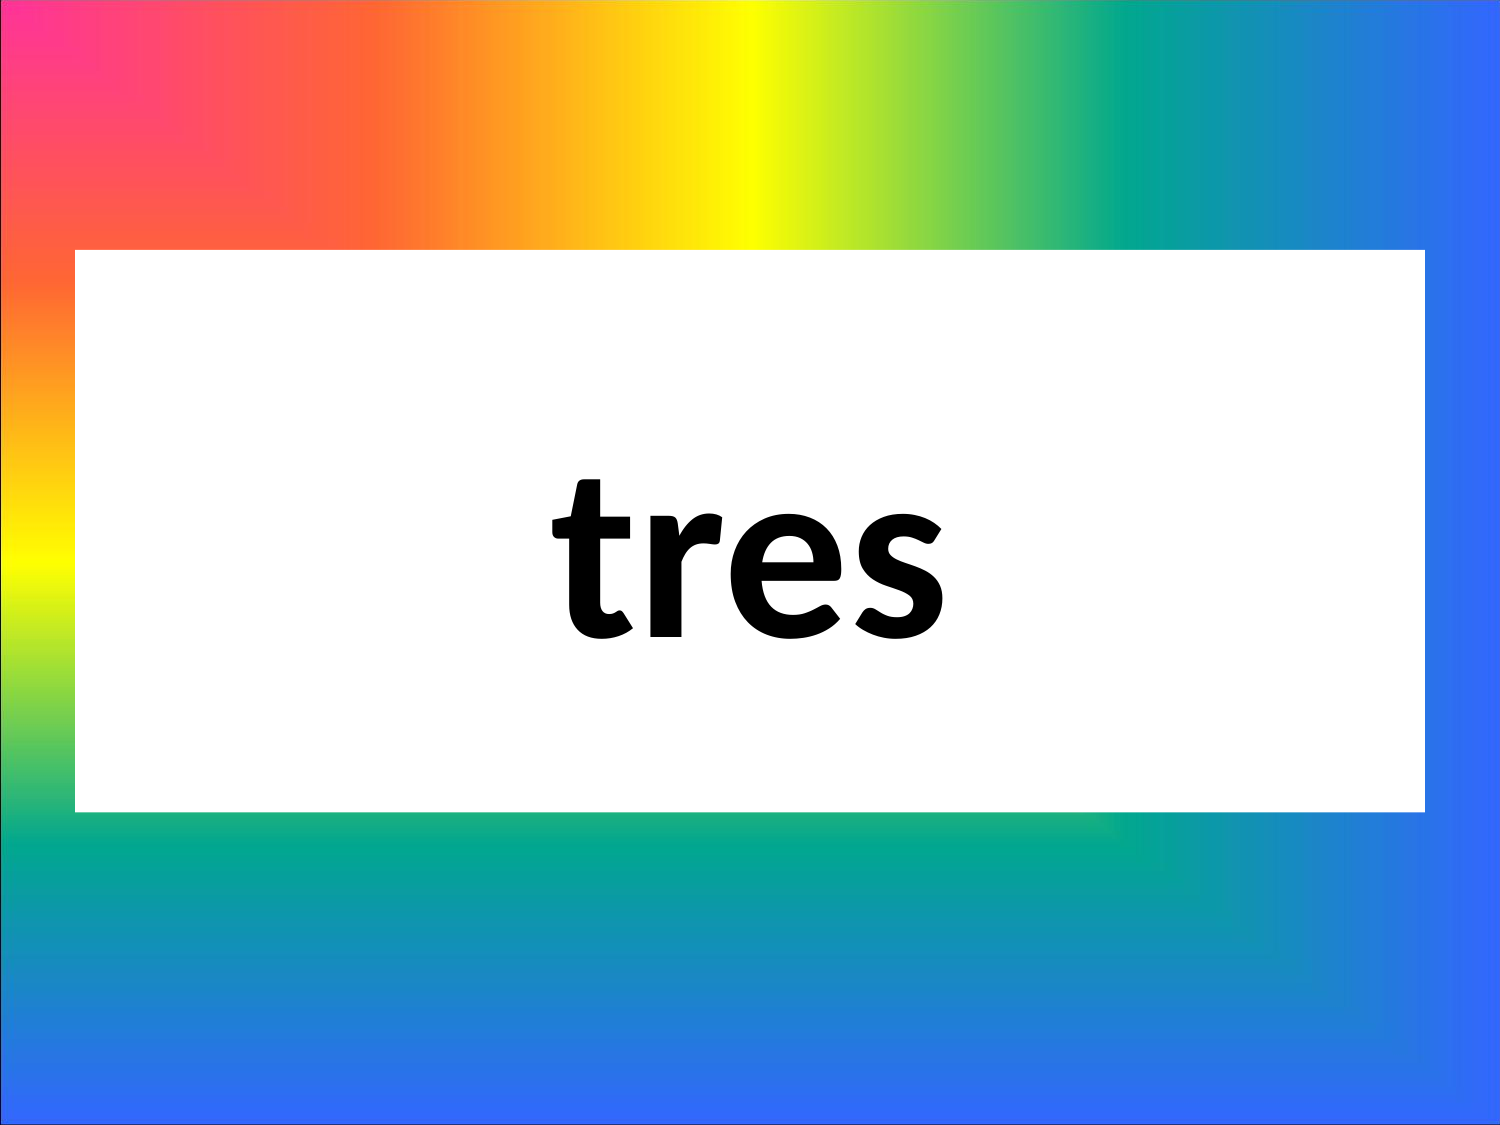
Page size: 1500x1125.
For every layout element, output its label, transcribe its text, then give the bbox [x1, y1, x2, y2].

picture [0, 0, 1500, 1125]
list tres [74, 249, 1426, 813]
